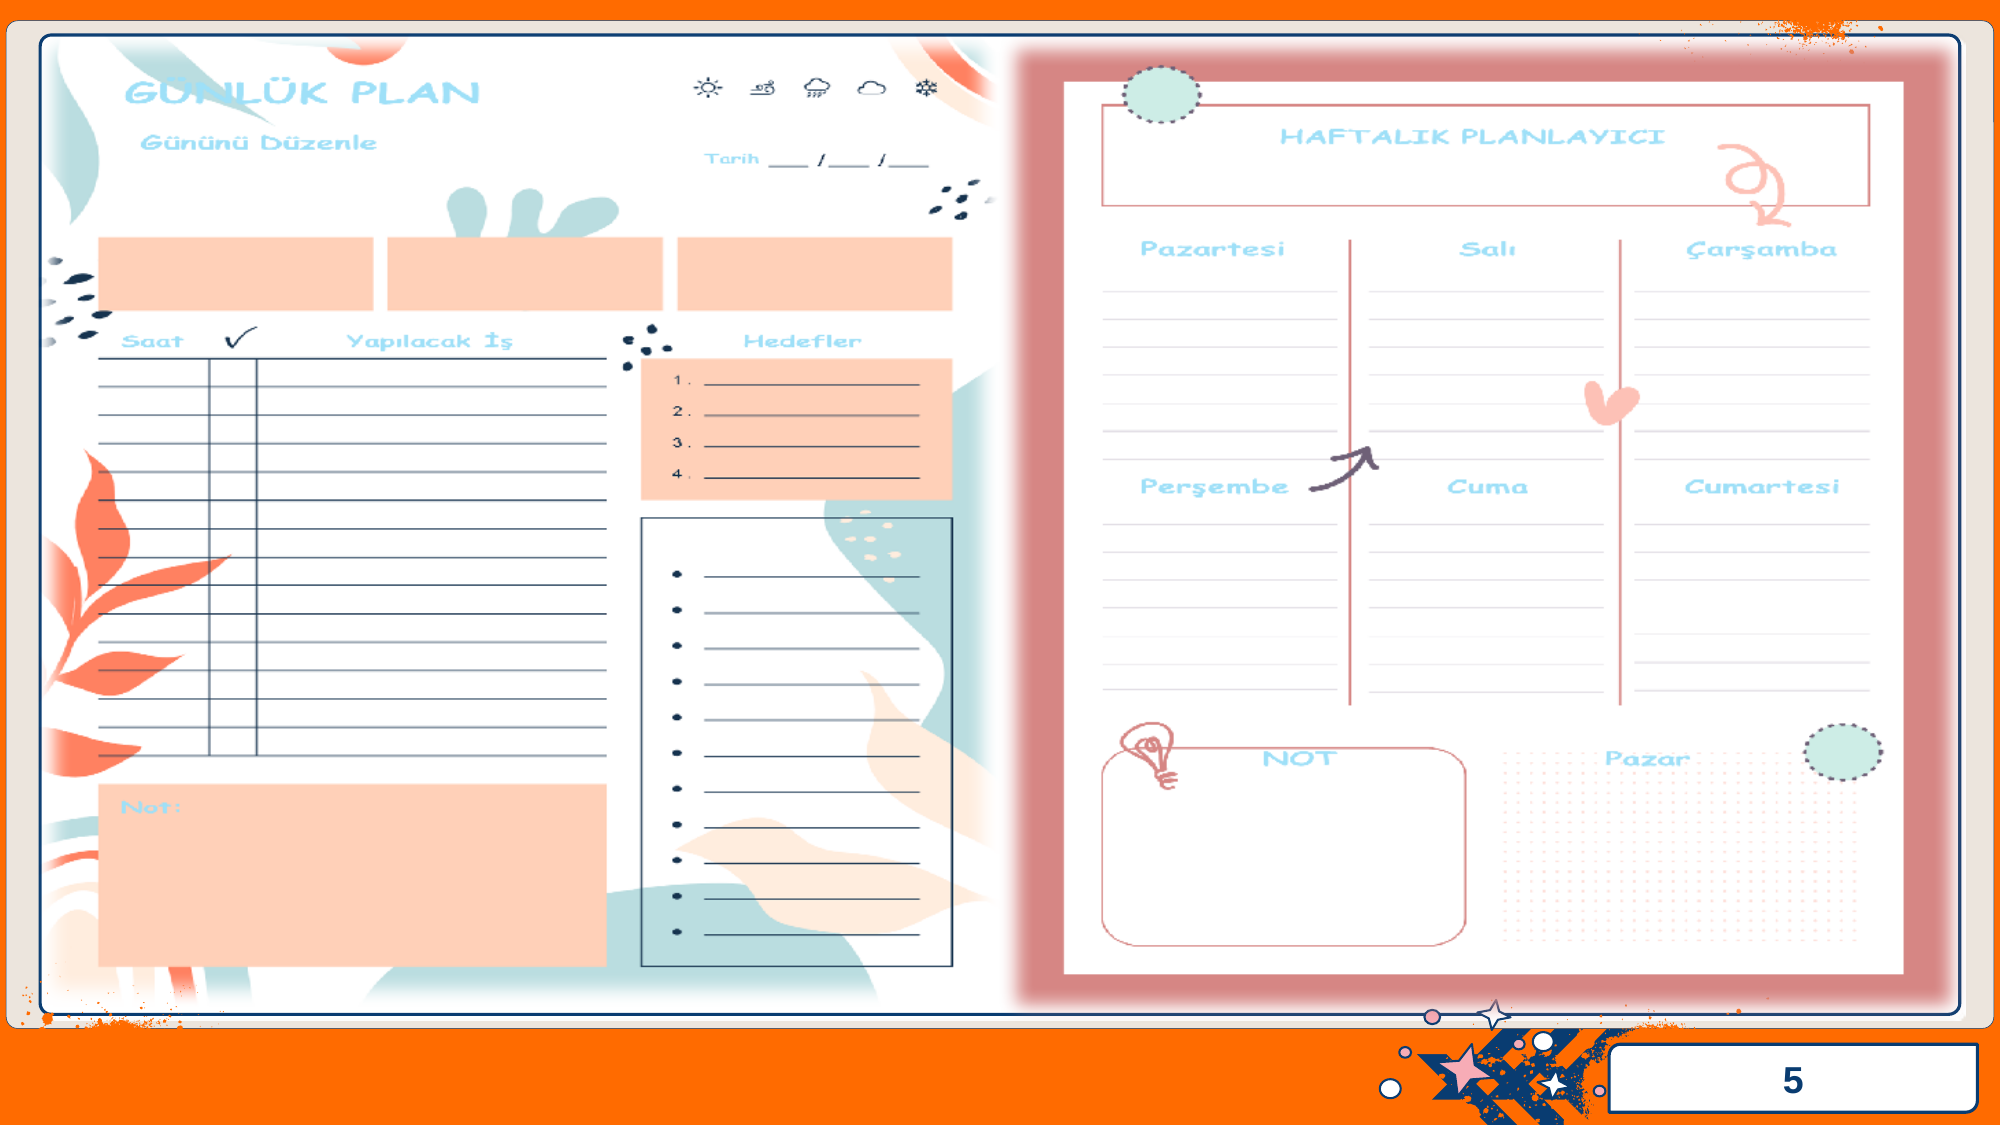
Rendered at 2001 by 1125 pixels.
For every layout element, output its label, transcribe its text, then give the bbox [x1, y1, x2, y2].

slide_number 5 [1607, 1042, 1979, 1114]
picture [37, 32, 1969, 1023]
